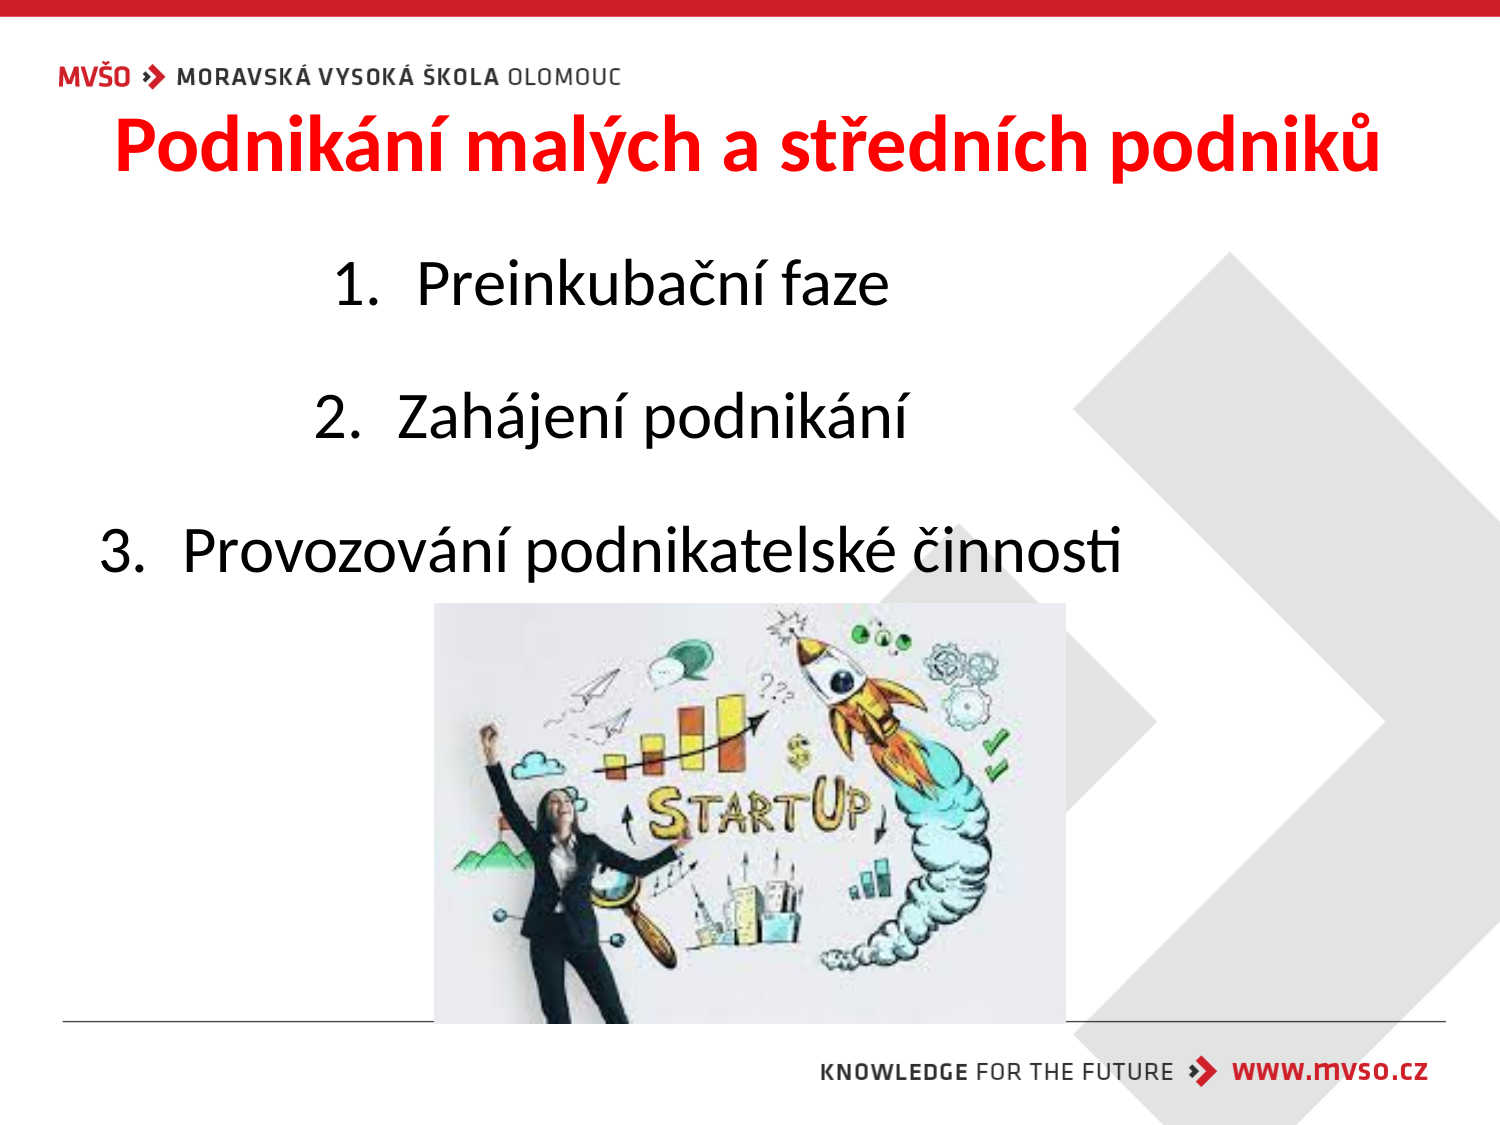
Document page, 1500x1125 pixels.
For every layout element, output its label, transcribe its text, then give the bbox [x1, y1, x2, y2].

title Podnikání malých a středních podniků [75, 45, 1425, 233]
list Preinkubační faze Zahájení podnikání Provozování podnikatelské činnosti [75, 191, 1148, 934]
picture [0, 0, 1500, 1125]
